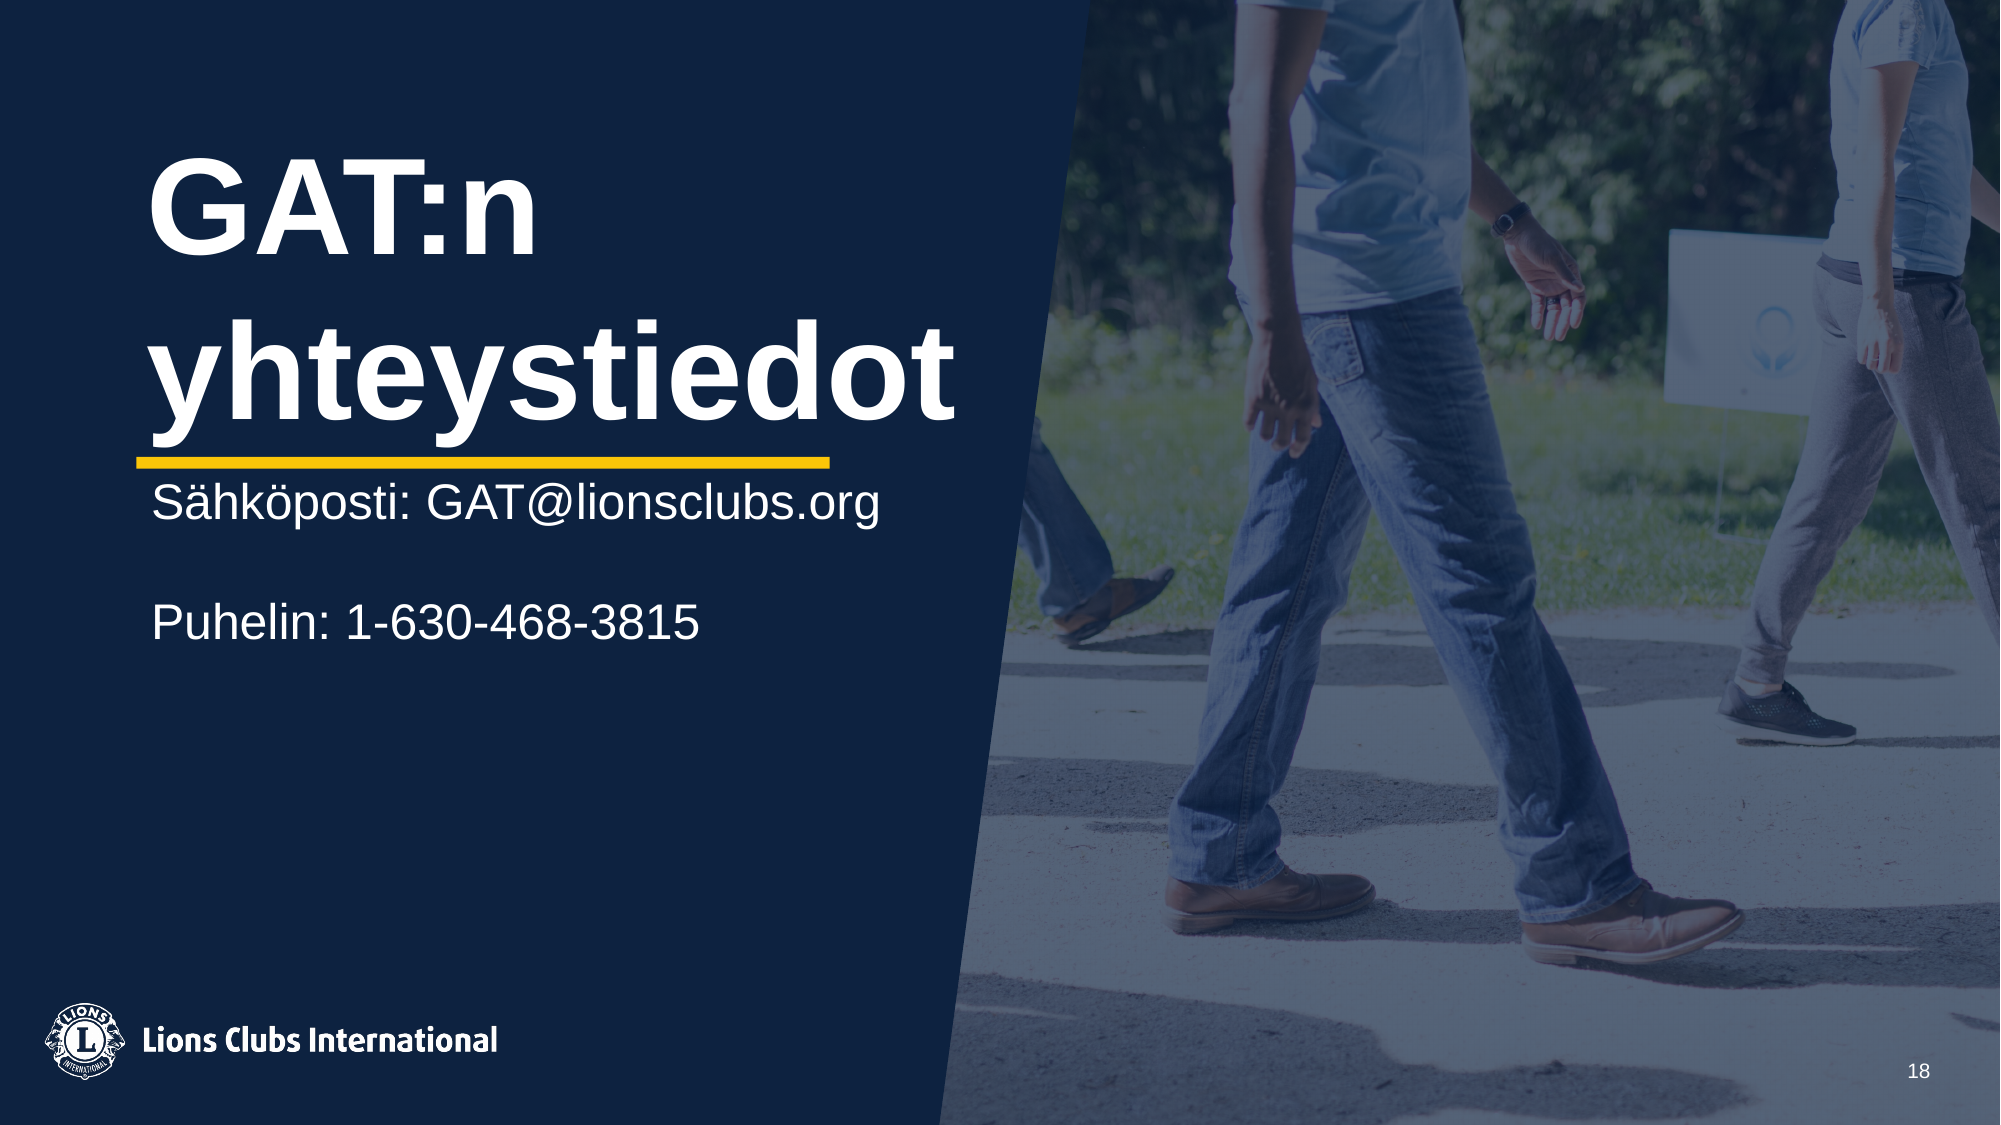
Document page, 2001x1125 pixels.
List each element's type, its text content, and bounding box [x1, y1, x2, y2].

text_box [0, 0, 763, 1125]
text_box Sähköposti: GAT@lionsclubs.org Puhelin: 1-630-468-3815 [136, 469, 763, 891]
text_box GAT:n yhteystiedot [132, 109, 763, 277]
picture [763, 0, 2000, 1125]
text_box [136, 456, 763, 469]
picture [44, 1003, 497, 1080]
